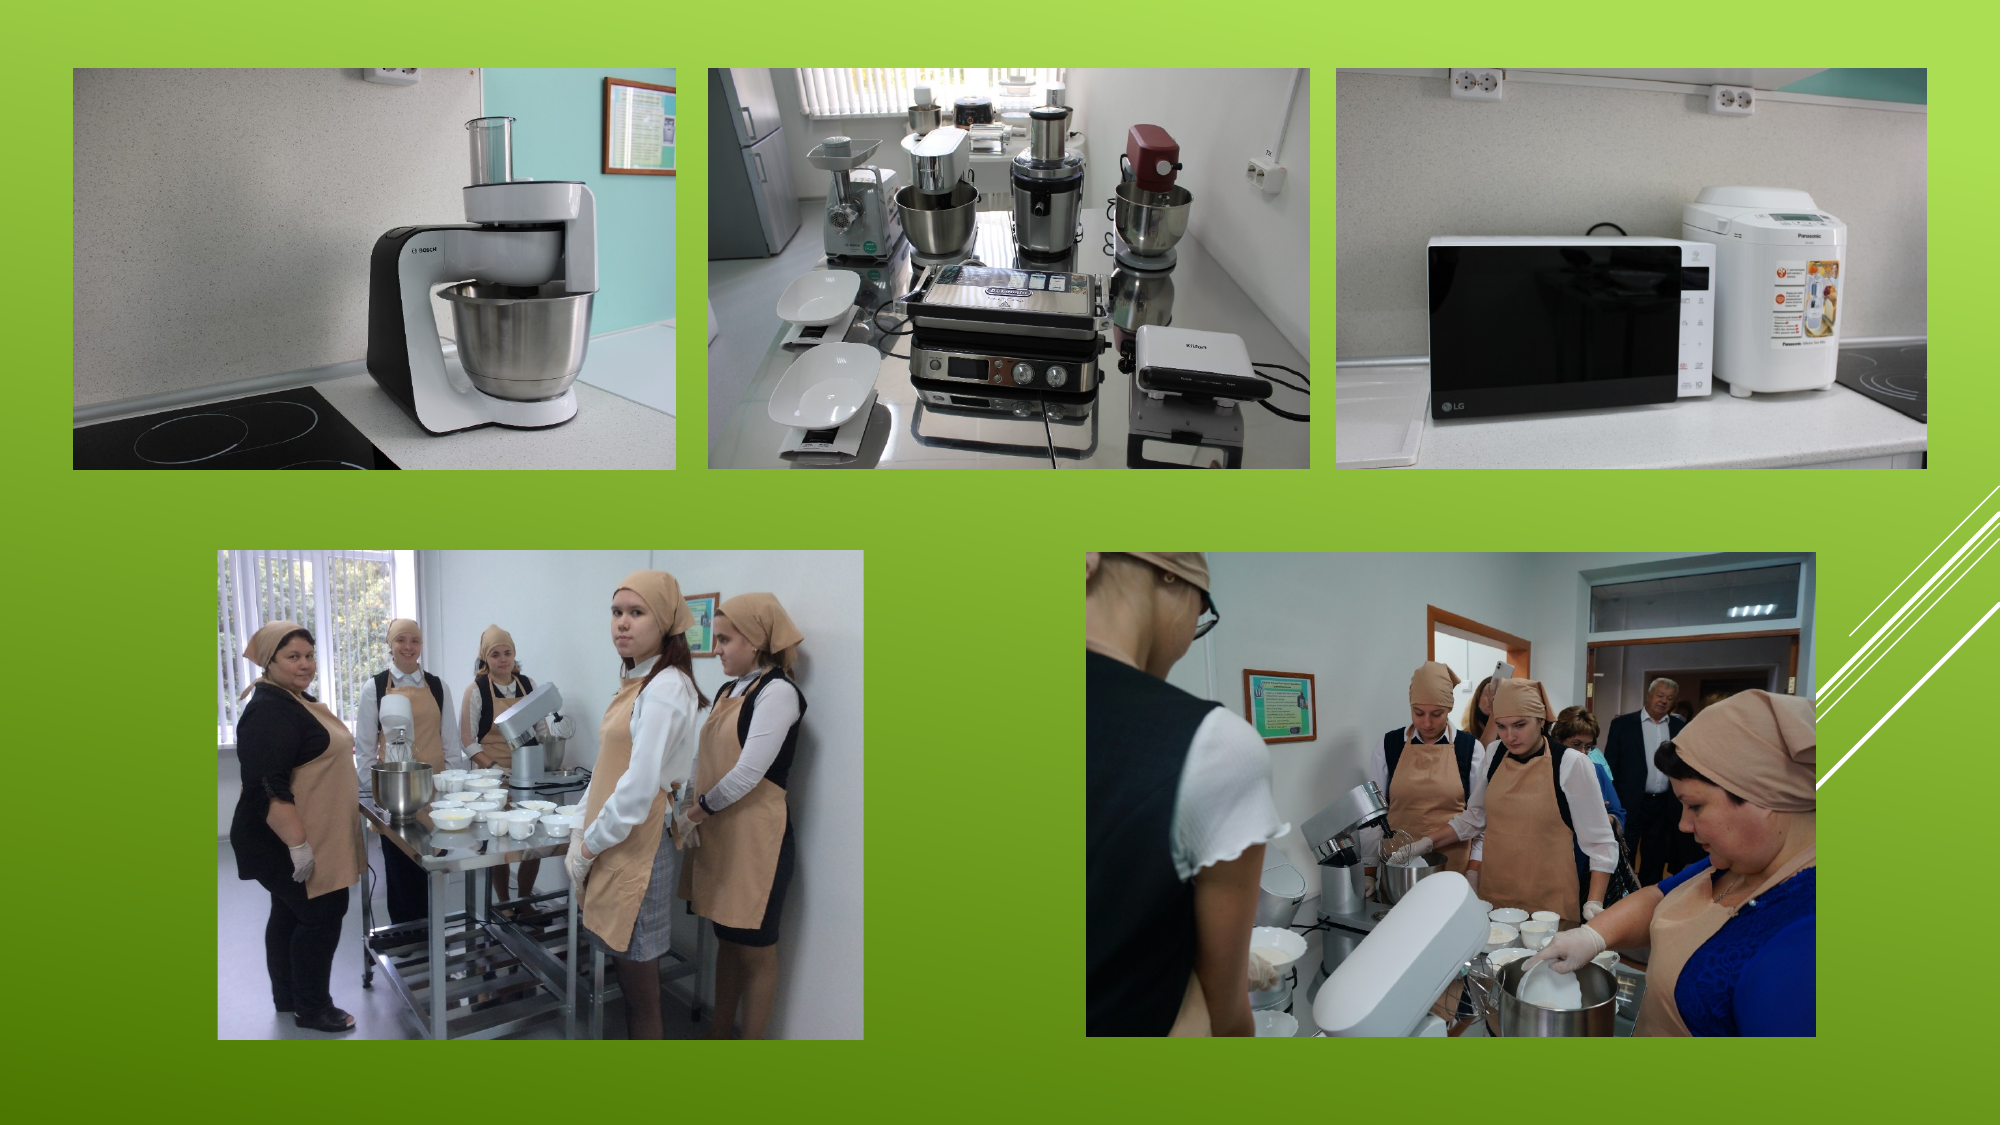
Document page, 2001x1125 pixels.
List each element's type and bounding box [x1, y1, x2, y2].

picture [73, 68, 676, 470]
picture [217, 549, 864, 1040]
picture [1336, 68, 1927, 470]
picture [1086, 552, 1816, 1038]
picture [708, 68, 1310, 470]
